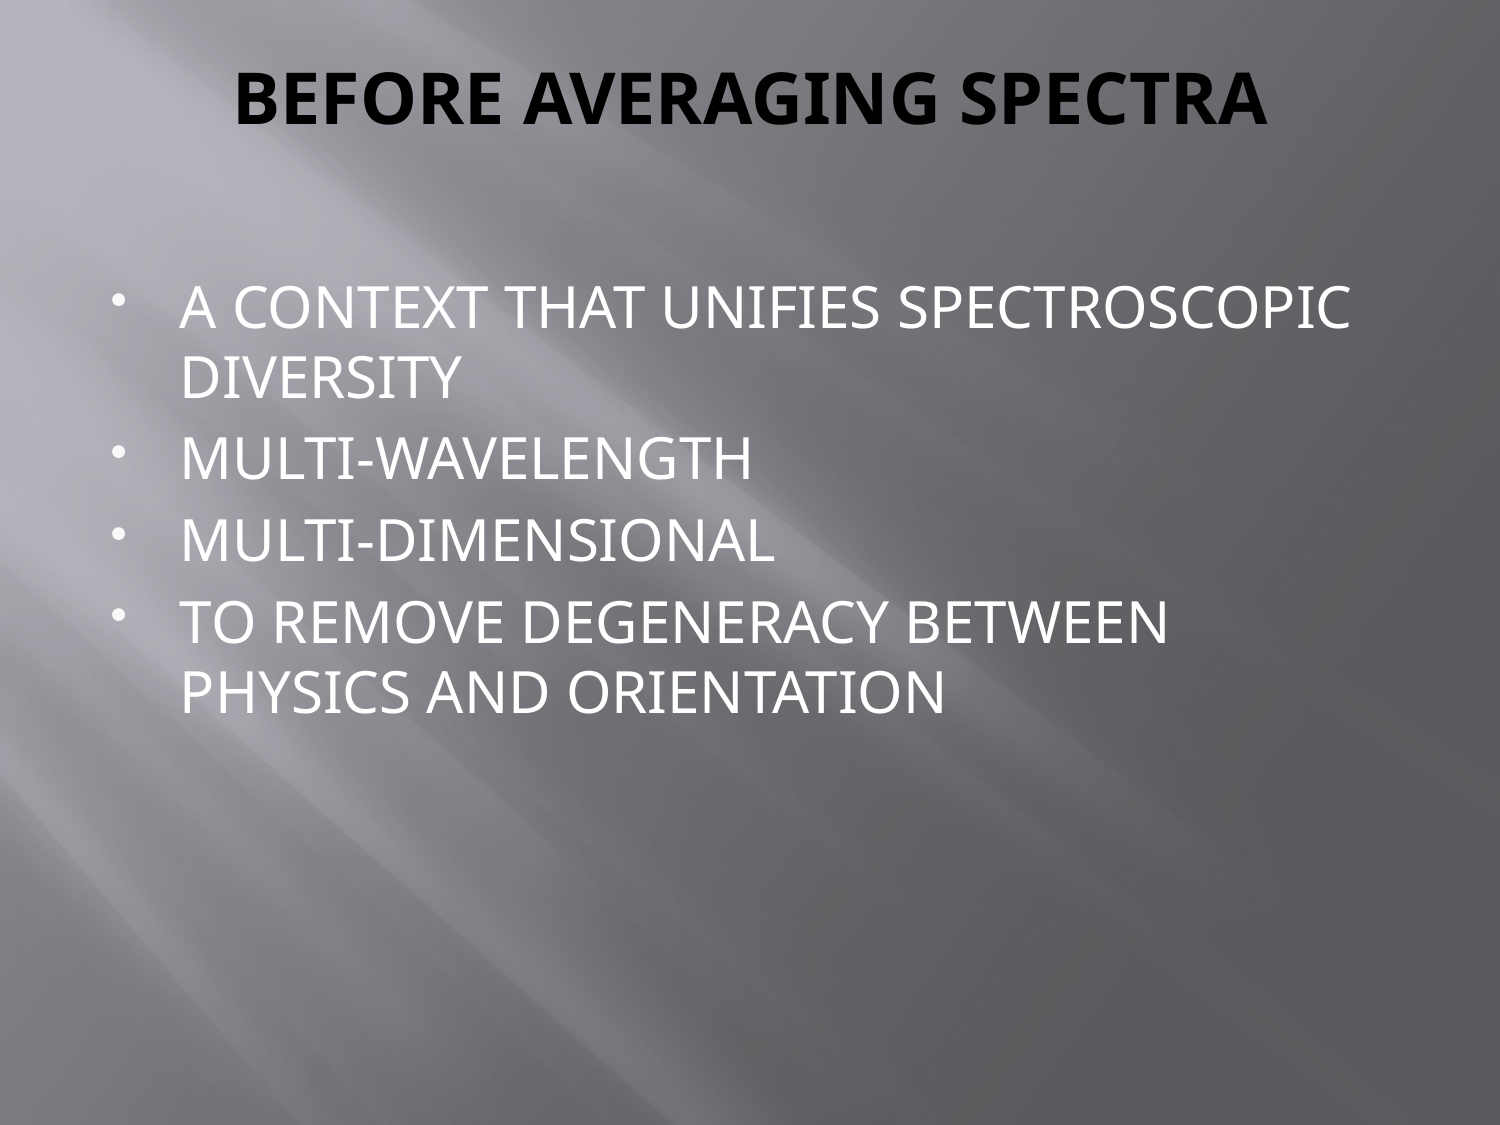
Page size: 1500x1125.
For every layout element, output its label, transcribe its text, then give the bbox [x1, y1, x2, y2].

list A CONTEXT THAT UNIFIES SPECTROSCOPIC DIVERSITY MULTI-WAVELENGTH MULTI-DIMENSIONAL TO REMOVE DEGENERACY BETWEEN PHYSICS AND ORIENTATION [74, 262, 1426, 1036]
title BEFORE AVERAGING SPECTRA [75, 45, 1425, 233]
